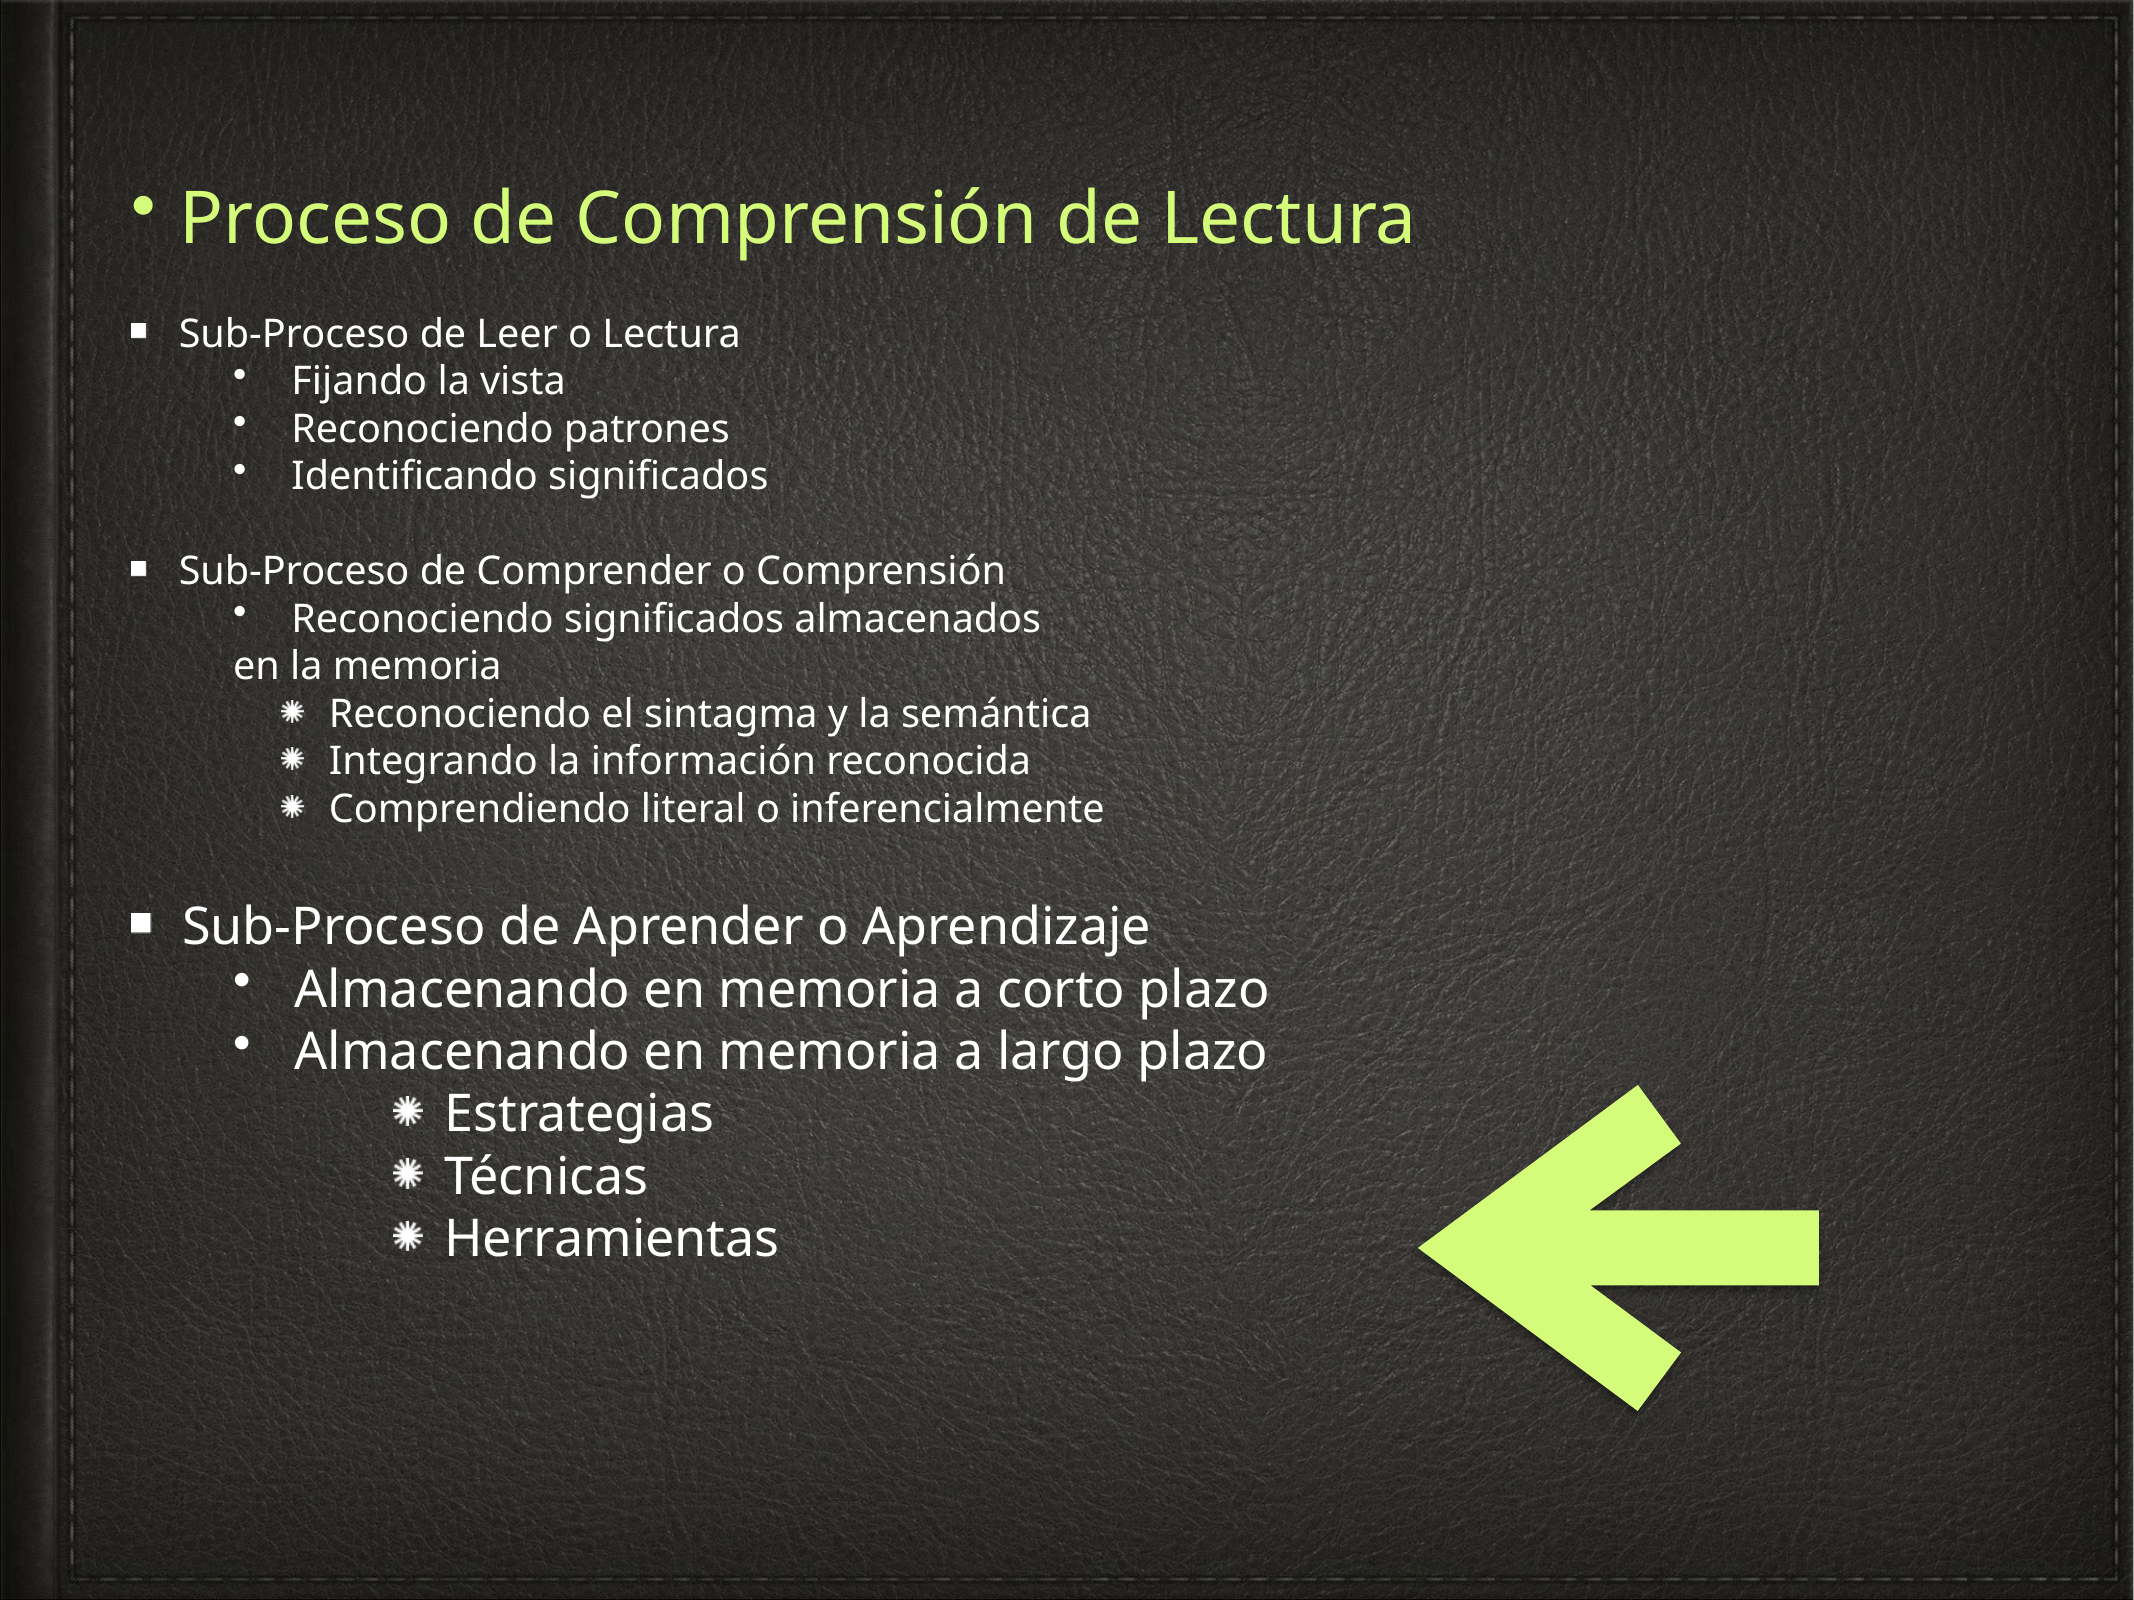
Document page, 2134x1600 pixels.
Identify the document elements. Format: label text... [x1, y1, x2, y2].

picture [0, 0, 2134, 1600]
text_box [1417, 1084, 1819, 1411]
text_box Proceso de Comprensión de Lectura Sub-Proceso de Leer o Lectura Fijando la vista Reconociendo patrones Identificando significados Sub-Proceso de Comprender o Comprensión Reconociendo significados almacenados en la memoria Reconociendo el sintagma y la semántica Integrando la información reconocida Comprendiendo literal o inferencialmente Sub-Proceso de Aprender o Aprendizaje Almacenando en memoria a corto plazo Almacenando en memoria a largo plazo Estrategias Técnicas Herramientas [122, 161, 1978, 1276]
